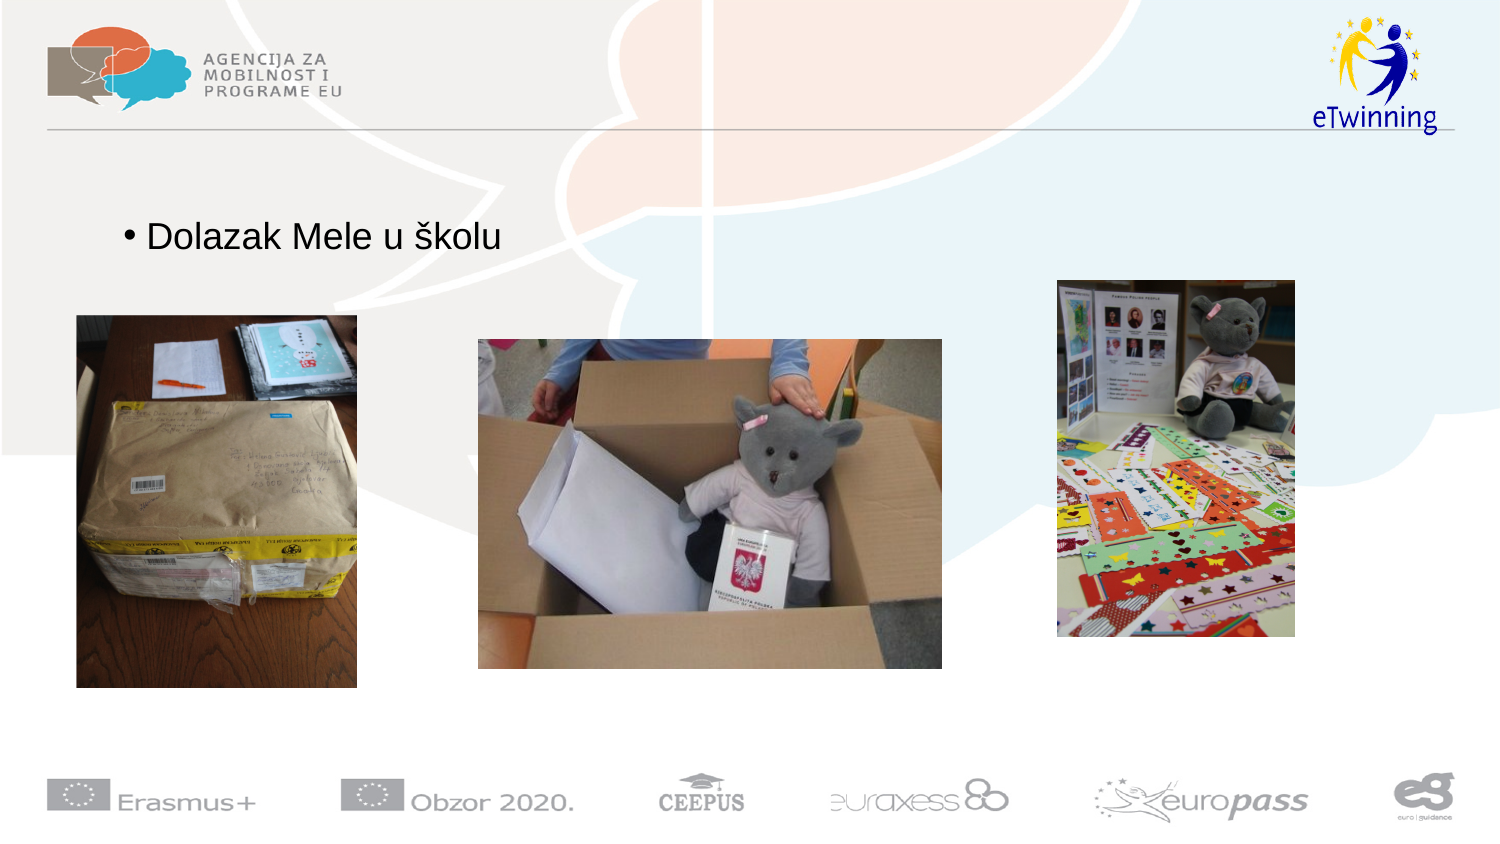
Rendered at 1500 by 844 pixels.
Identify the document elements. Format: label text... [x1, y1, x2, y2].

picture [0, 0, 1500, 844]
list Dolazak Mele u školu [75, 196, 738, 754]
